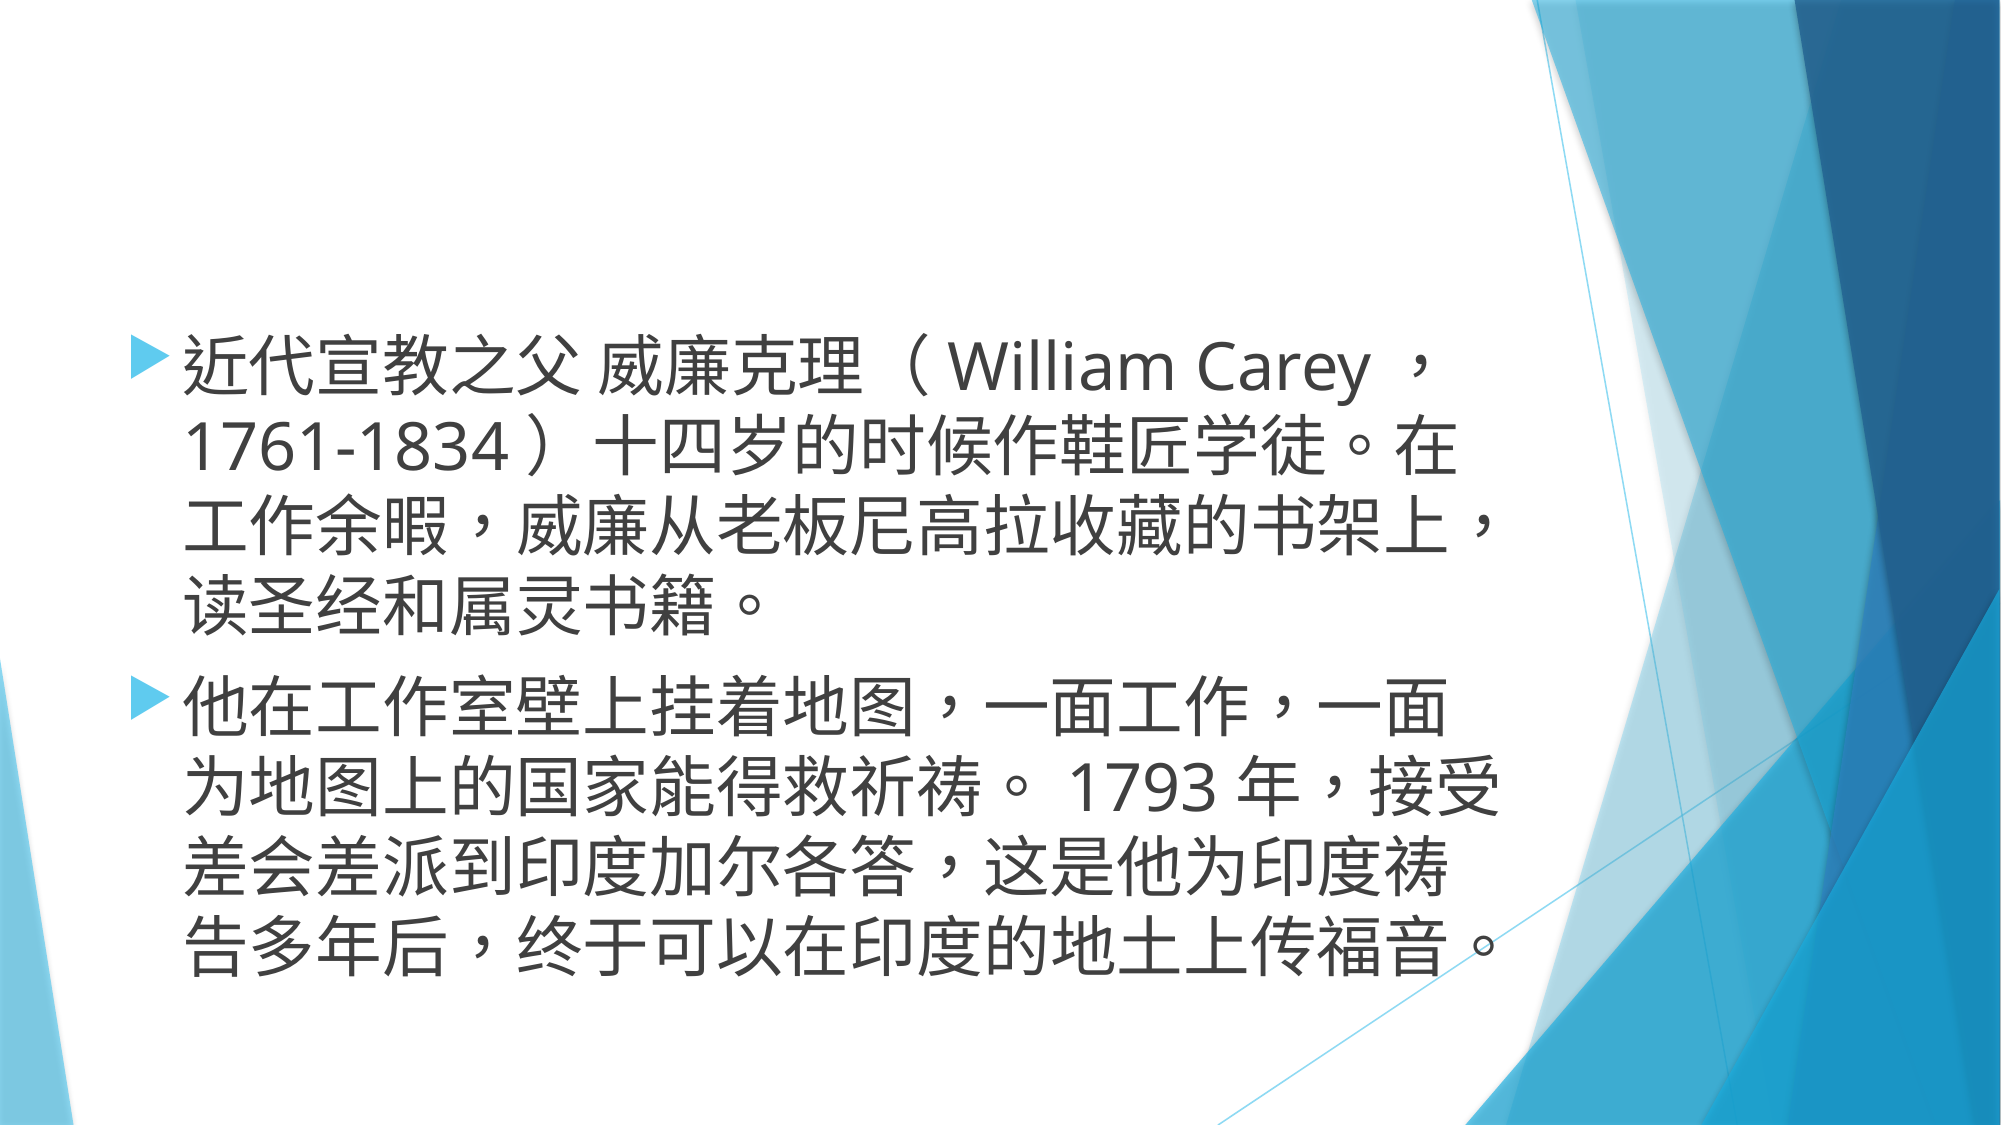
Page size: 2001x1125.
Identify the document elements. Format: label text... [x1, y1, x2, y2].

list 近代宣教之父 威廉克理（William Carey， 1761-1834）十四岁的时候作鞋匠学徒。在工作余暇，威廉从老板尼高拉收藏的书架上，读圣经和属灵书籍。 他在工作室壁上挂着地图，一面工作，一面为地图上的国家能得救祈祷。1793年，接受差会差派到印度加尔各答，这是他为印度祷告多年后，终于可以在印度的地土上传福音。 [111, 316, 1522, 991]
